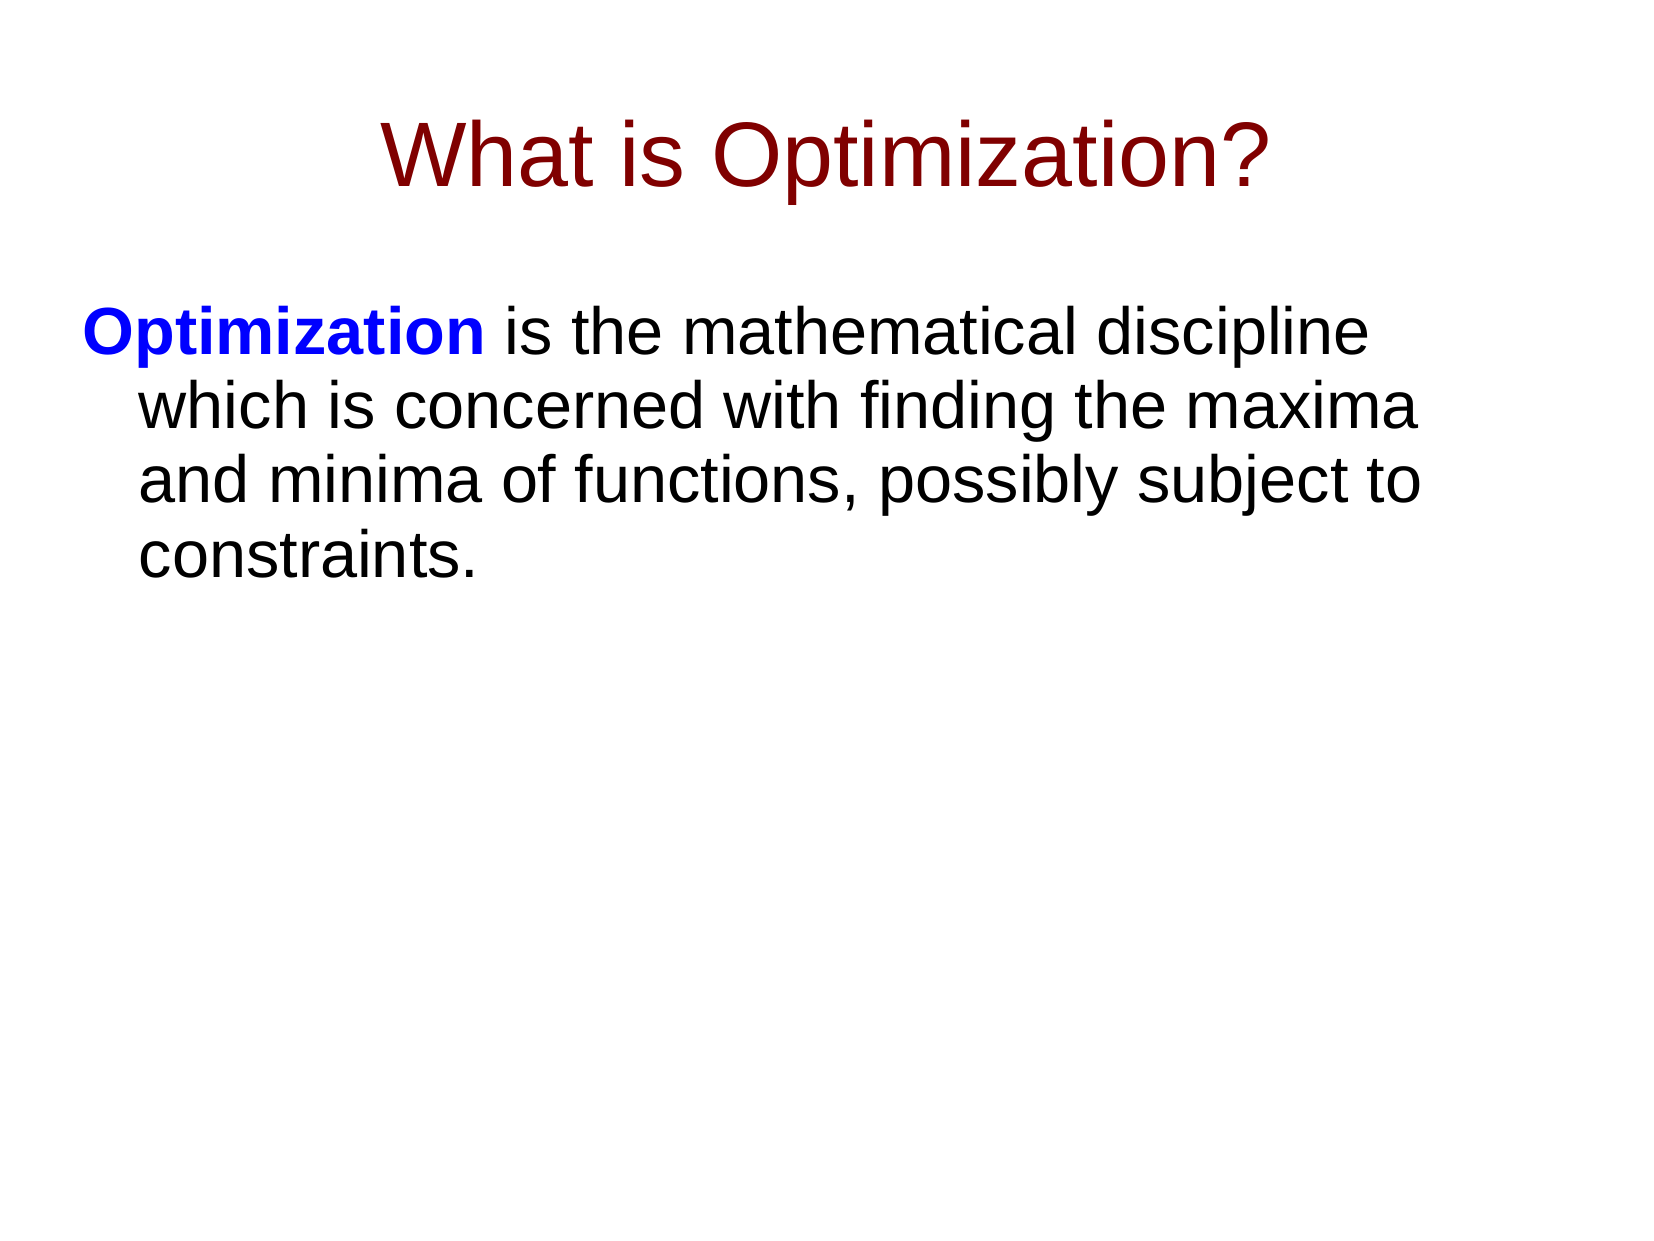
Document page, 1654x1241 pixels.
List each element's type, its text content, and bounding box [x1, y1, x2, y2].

list Optimization is the mathematical discipline which is concerned with finding the maxima and minima of functions, possibly subject to constraints. [82, 289, 1538, 1010]
title What is Optimization? [82, 49, 1571, 257]
